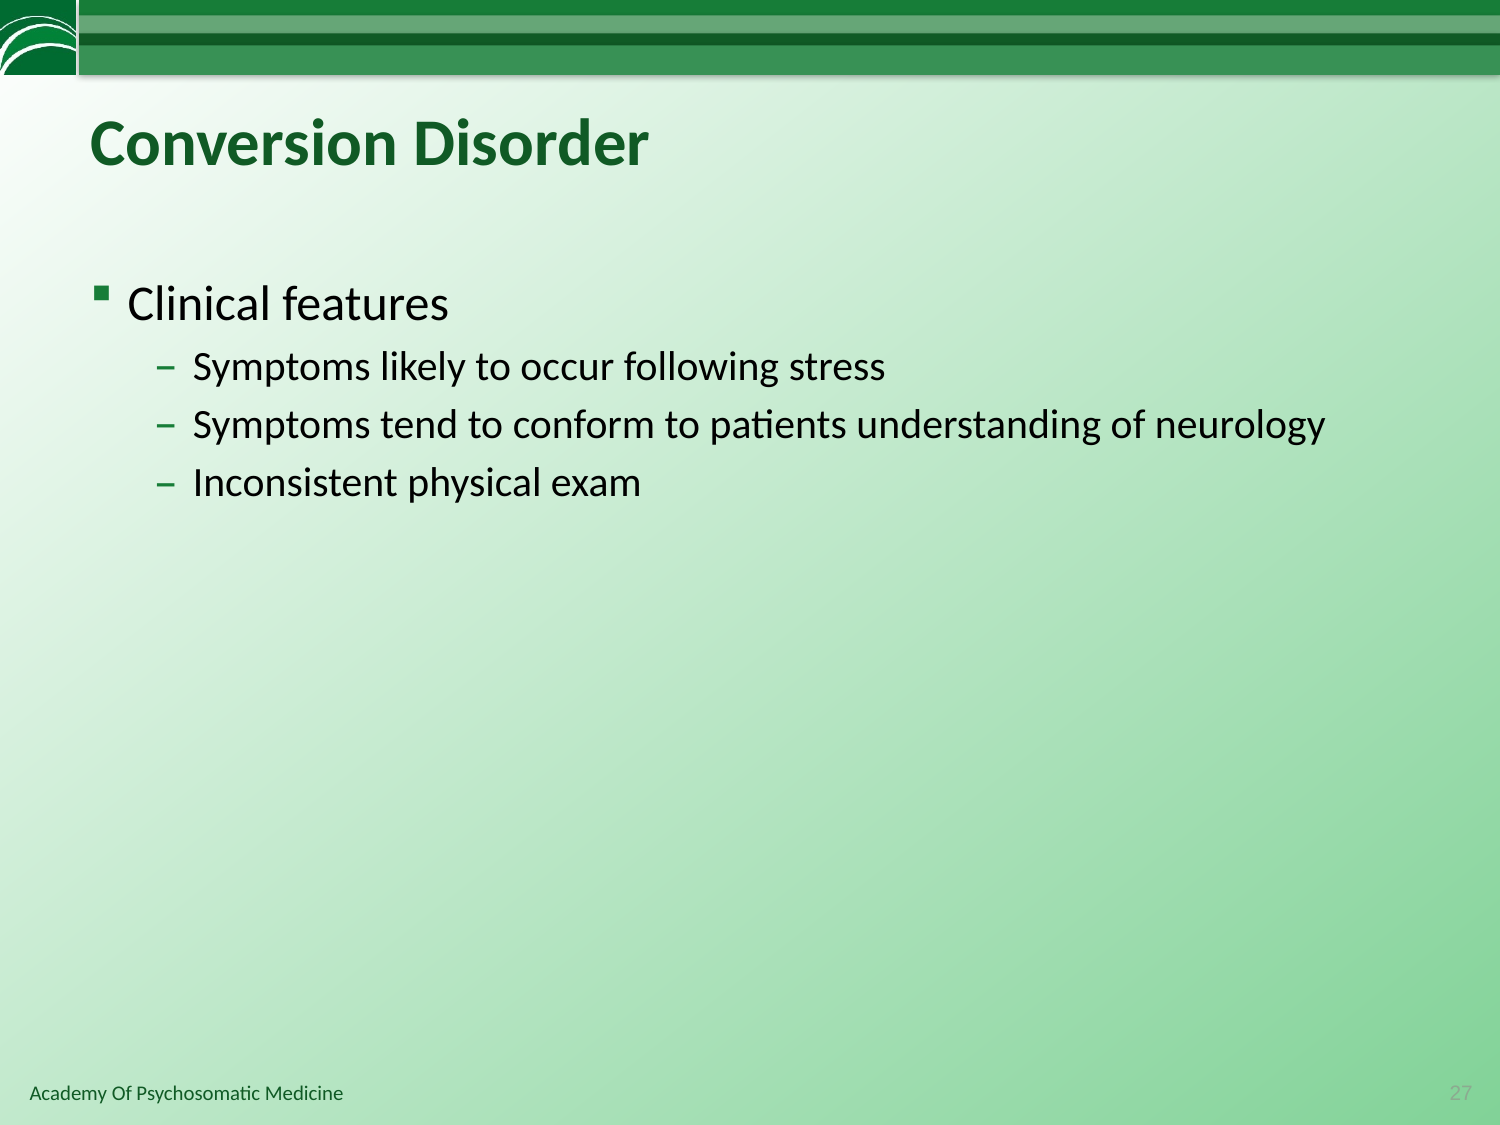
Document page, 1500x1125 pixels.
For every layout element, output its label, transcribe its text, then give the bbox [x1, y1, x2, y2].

picture [0, 0, 76, 75]
list Clinical features Symptoms likely to occur following stress Symptoms tend to conform to patients understanding of neurology Inconsistent physical exam [75, 262, 1425, 1005]
slide_number 27 [1427, 1062, 1488, 1122]
title Conversion Disorder [75, 45, 1425, 233]
